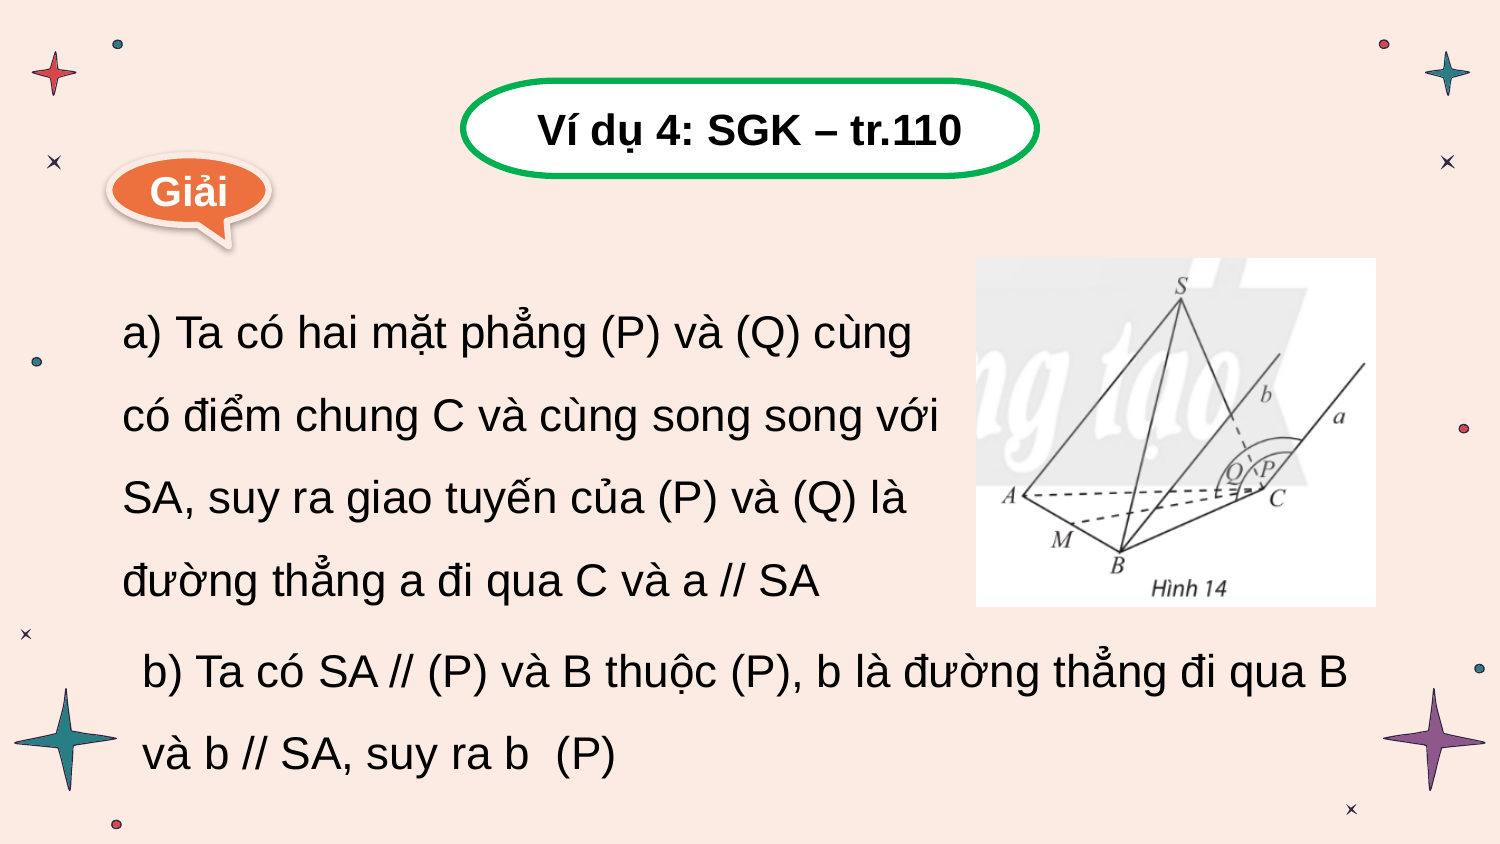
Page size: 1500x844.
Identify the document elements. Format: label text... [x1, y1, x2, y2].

text_box Giải [106, 152, 272, 250]
picture [976, 258, 1376, 607]
text_box Ví dụ 4: SGK – tr.110 [463, 80, 1037, 176]
text_box a) Ta có hai mặt phẳng (P) và (Q) cùng có điểm chung C và cùng song song với SA, suy ra giao tuyến của (P) và (Q) là đường thẳng a đi qua C và a // SA [107, 268, 959, 613]
